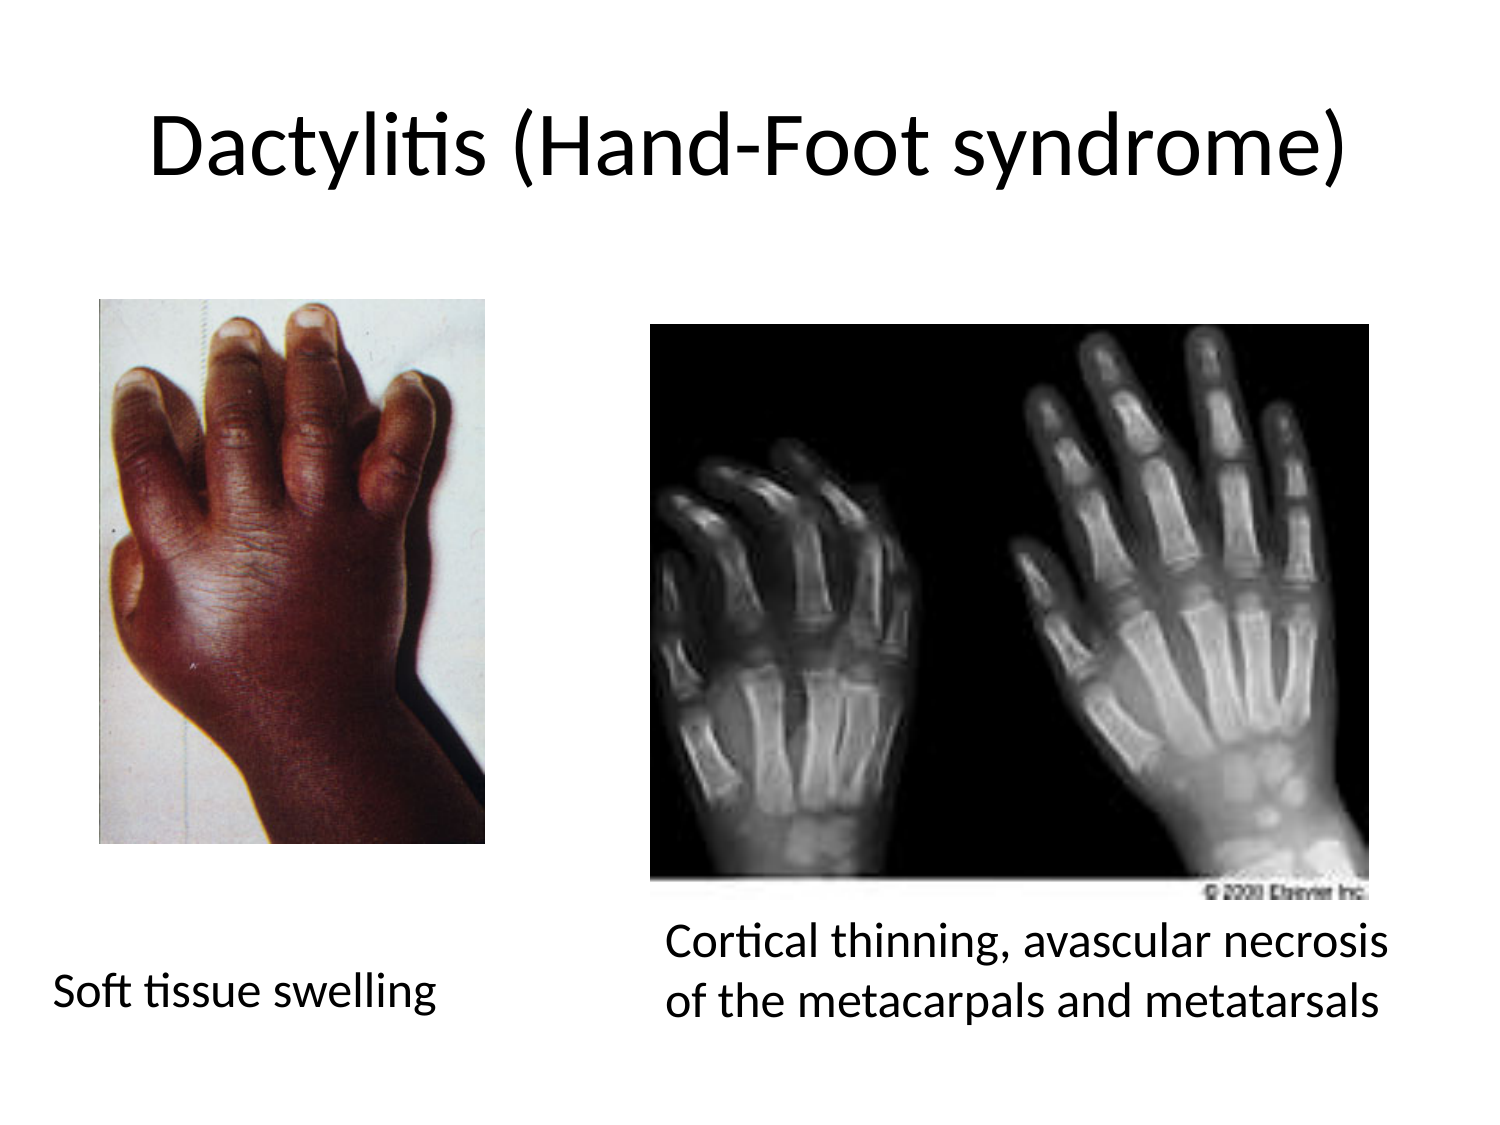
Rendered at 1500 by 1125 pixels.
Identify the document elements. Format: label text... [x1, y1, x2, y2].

text_box Cortical thinning, avascular necrosis of the metacarpals and metatarsals [650, 899, 1450, 1035]
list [99, 299, 485, 844]
text_box Soft tissue swelling [37, 949, 500, 1025]
title Dactylitis (Hand-Foot syndrome) [75, 45, 1425, 233]
picture [649, 324, 1369, 900]
